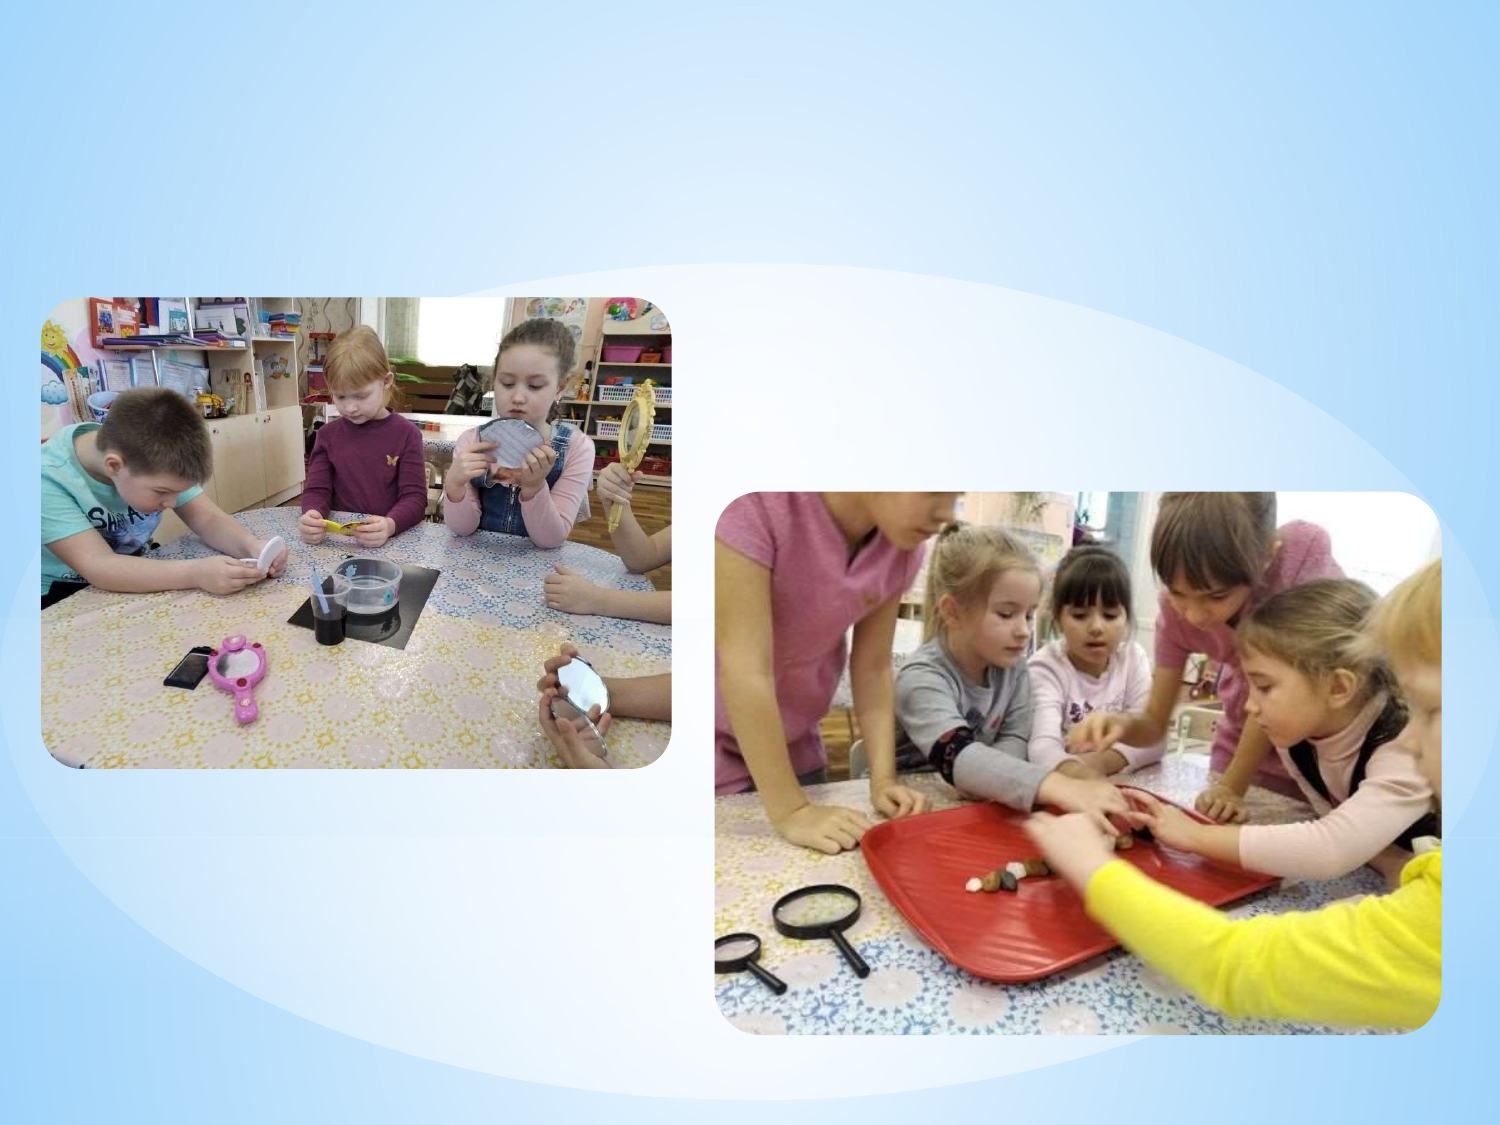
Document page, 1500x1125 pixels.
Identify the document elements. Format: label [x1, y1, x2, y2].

picture [714, 491, 1442, 1036]
picture [40, 297, 672, 770]
